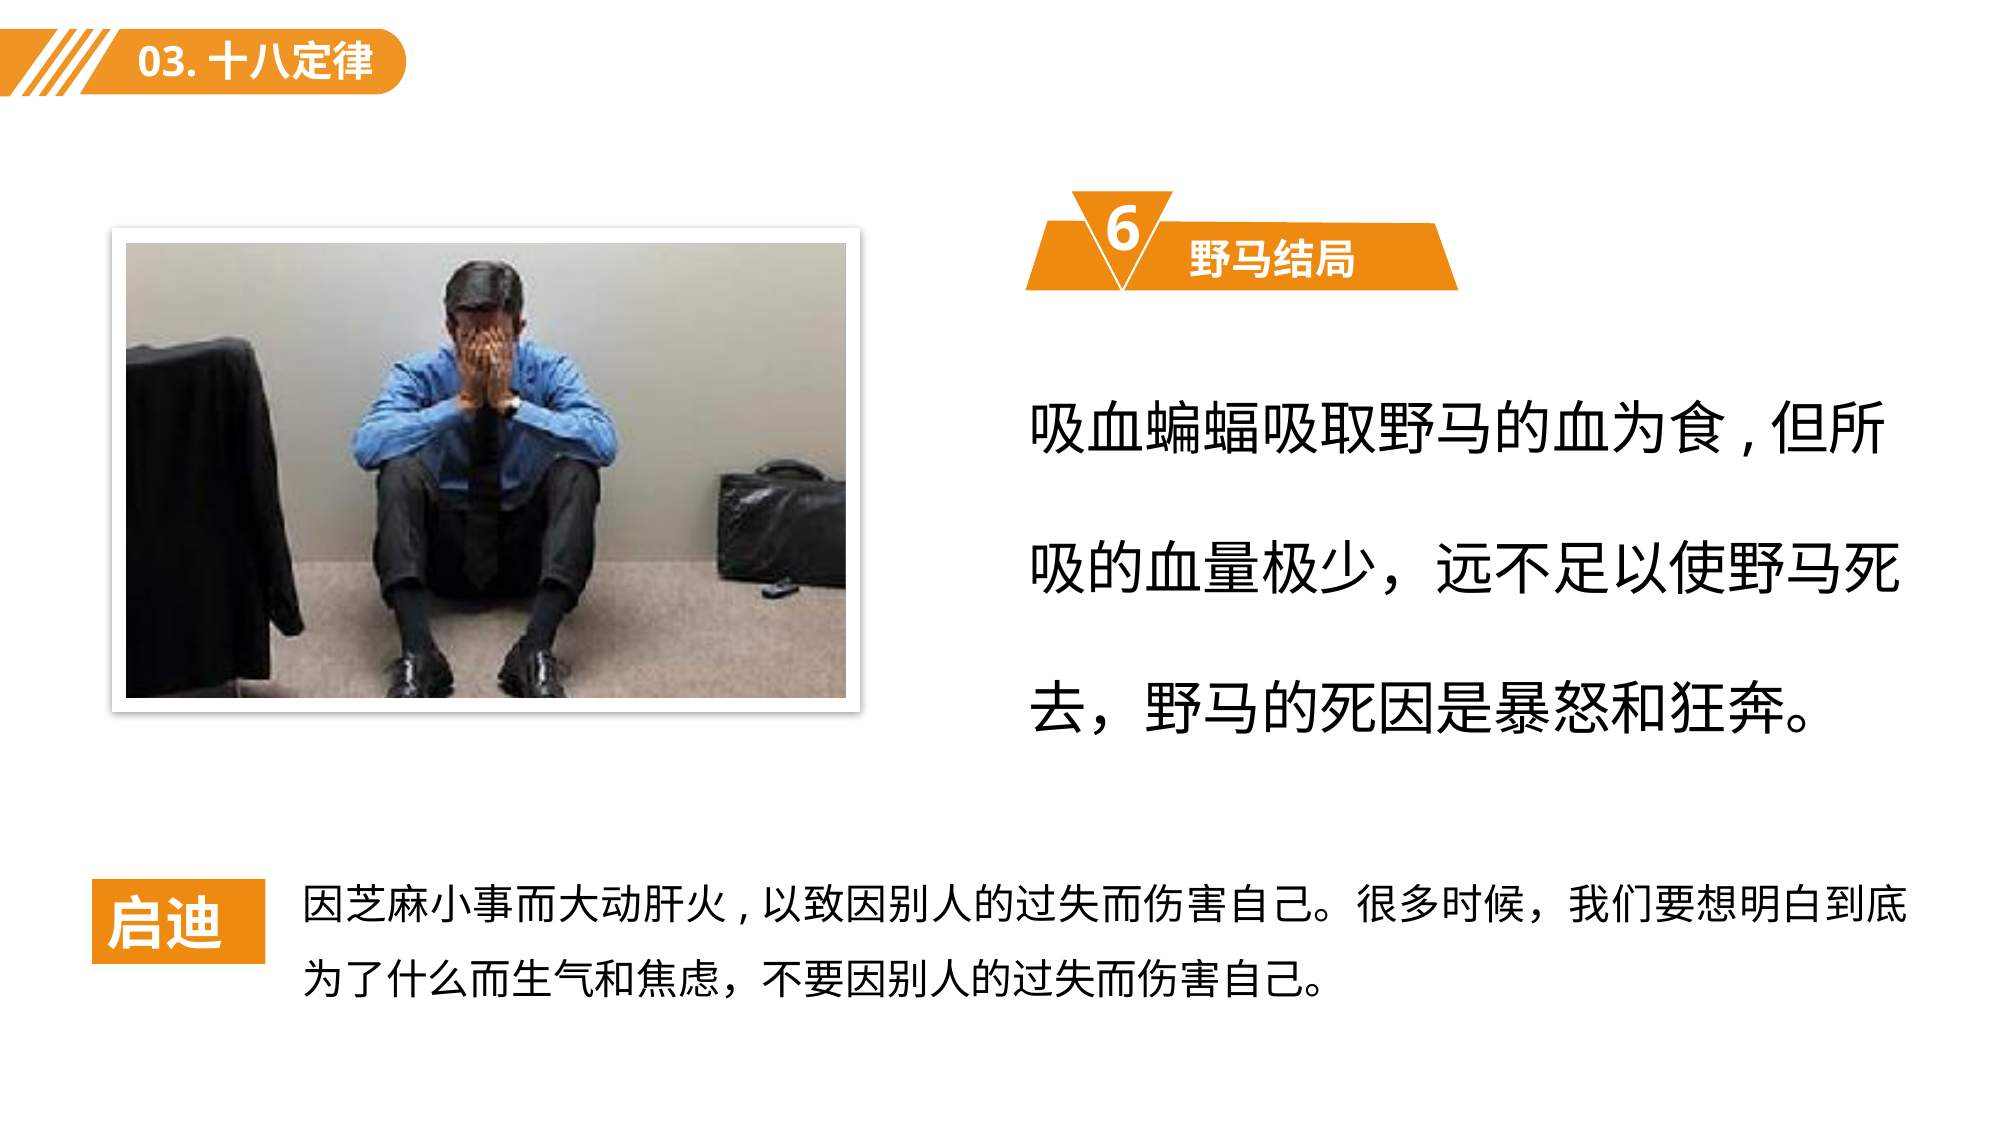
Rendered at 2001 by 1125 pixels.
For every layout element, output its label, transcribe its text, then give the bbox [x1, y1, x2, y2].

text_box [1025, 220, 1069, 291]
text_box 吸血蝙蝠吸取野马的血为食,但所吸的血量极少，远不足以使野马死去，野马的死因是暴怒和狂奔。 [1013, 313, 1924, 749]
picture [126, 242, 846, 698]
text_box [0, 27, 407, 97]
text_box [1175, 220, 1459, 291]
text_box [1069, 180, 1175, 292]
text_box 启迪 [92, 879, 266, 964]
text_box 因芝麻小事而大动肝火,以致因别人的过失而伤害自己。很多时候，我们要想明白到底为了什么而生气和焦虑，不要因别人的过失而伤害自己。 [287, 845, 1924, 1011]
